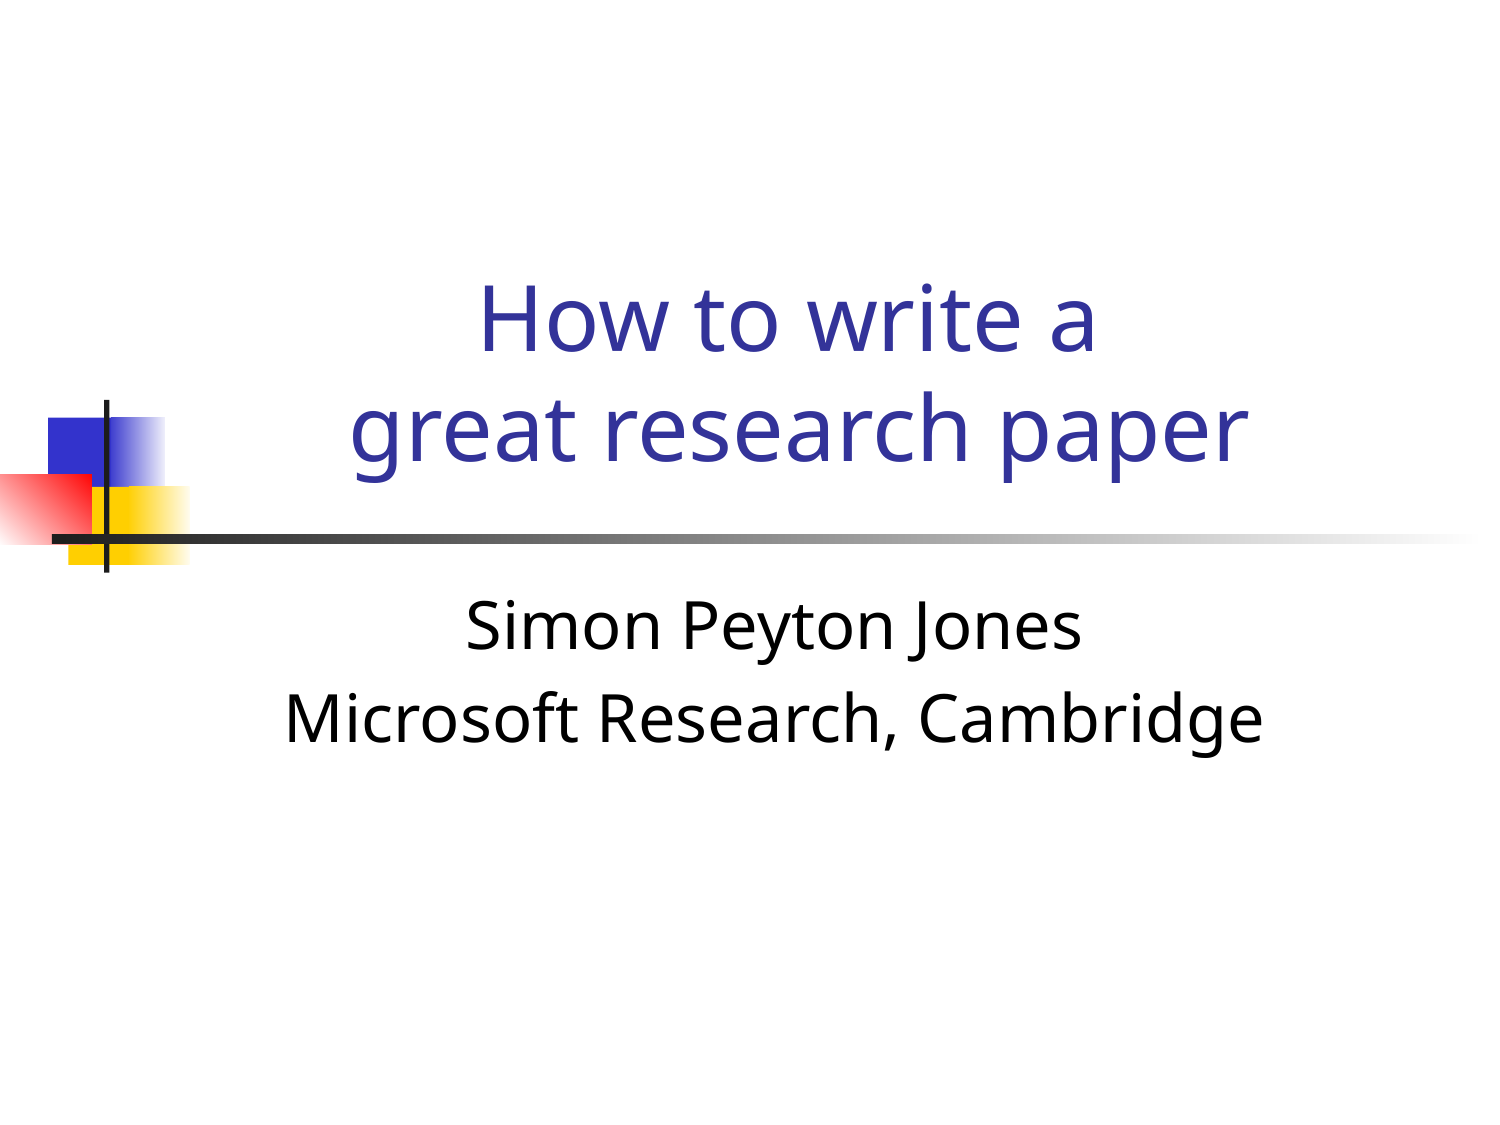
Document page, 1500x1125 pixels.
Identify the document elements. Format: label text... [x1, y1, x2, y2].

title How to write a great research paper [162, 207, 1438, 488]
subtitle Simon Peyton Jones Microsoft Research, Cambridge [149, 574, 1401, 863]
